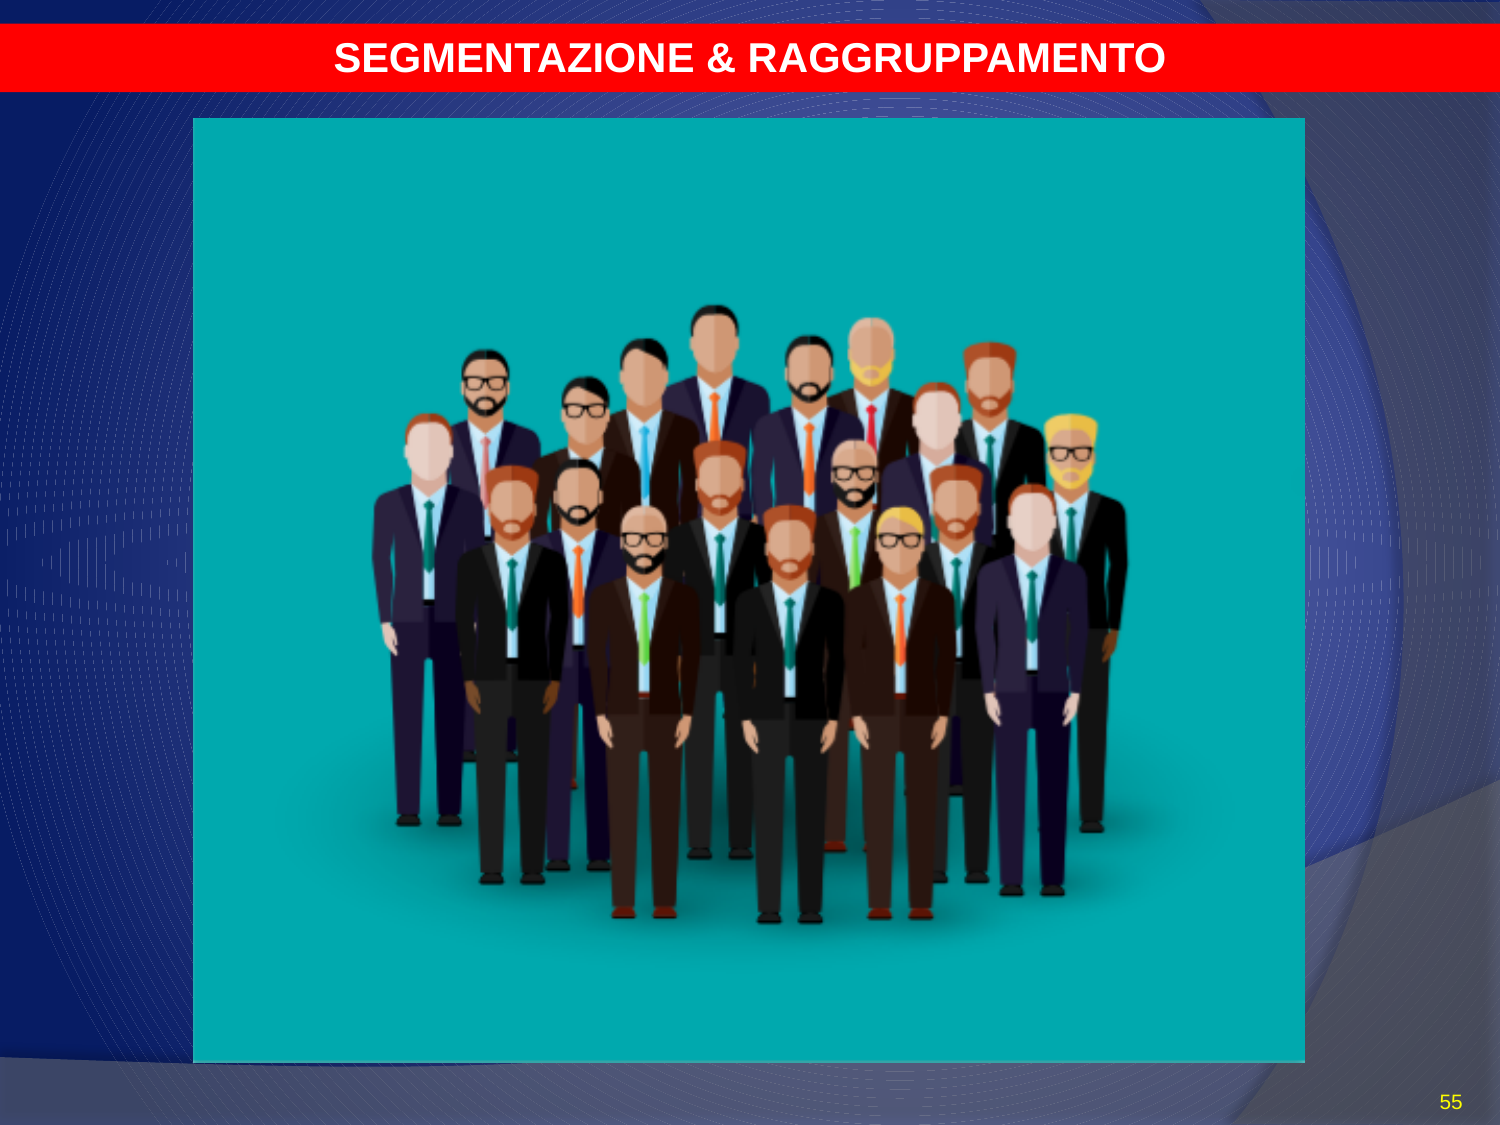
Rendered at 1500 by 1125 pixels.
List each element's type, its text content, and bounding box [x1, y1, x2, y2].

text_box SEGMENTAZIONE & RAGGRUPPAMENTO [0, 23, 1500, 93]
slide_number 55 [1337, 1053, 1463, 1114]
picture [193, 118, 1305, 1063]
